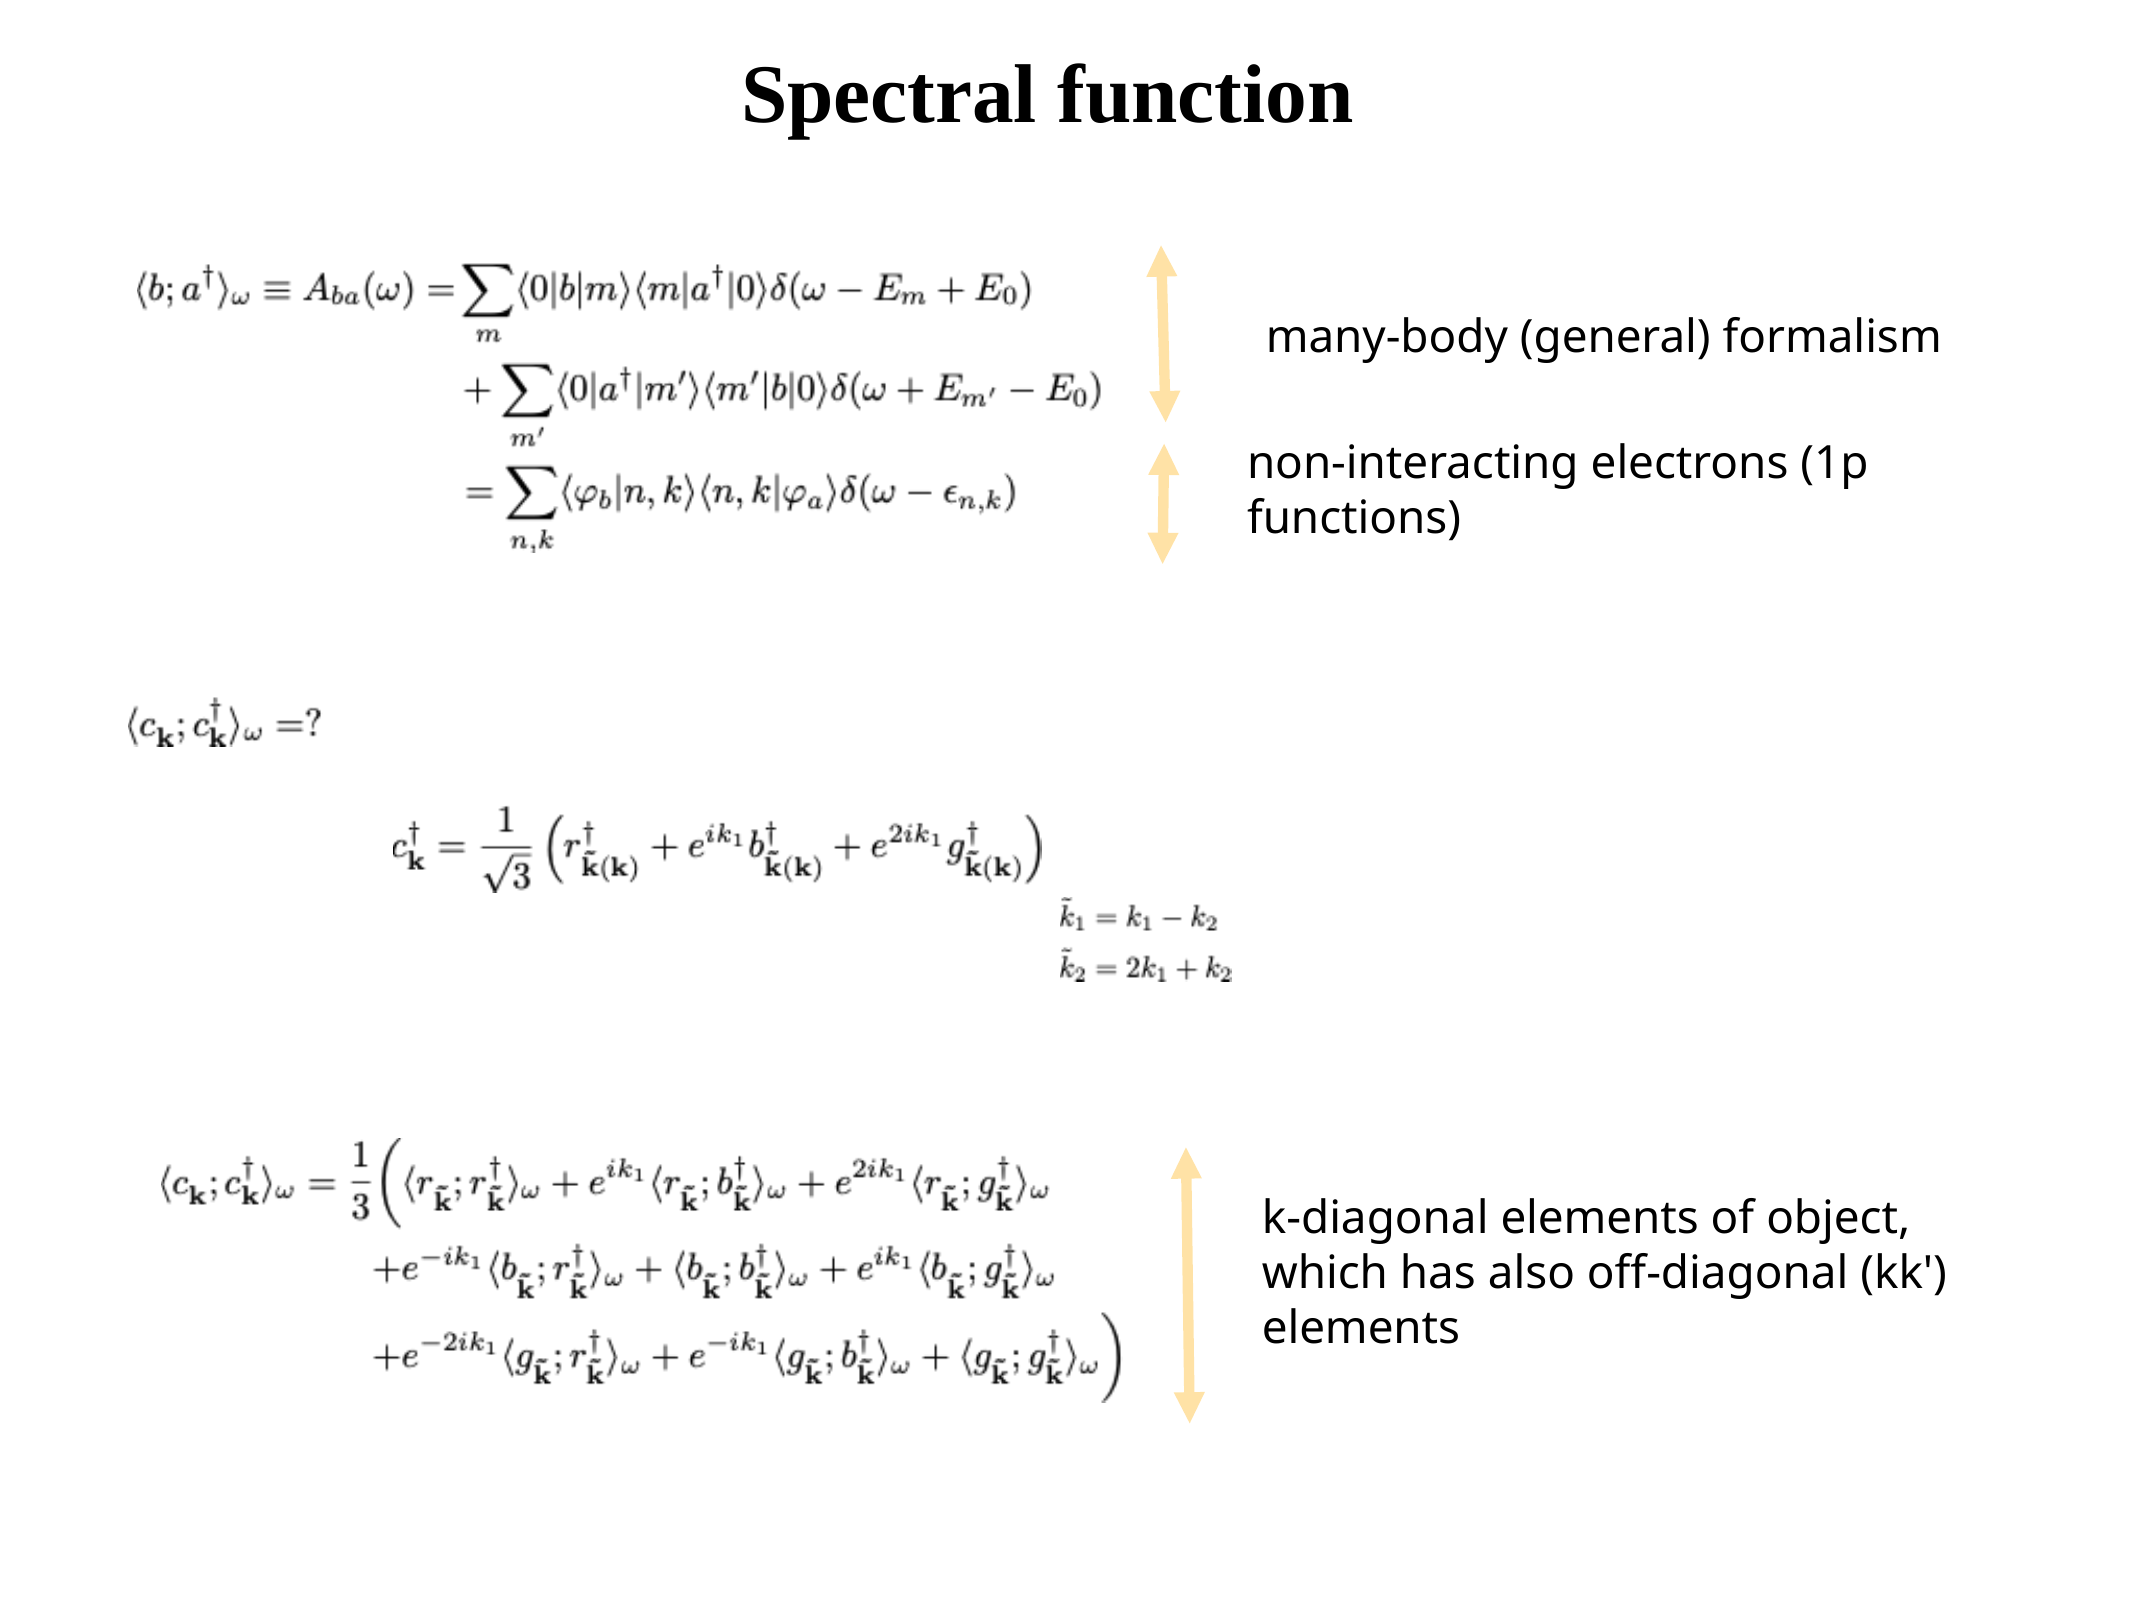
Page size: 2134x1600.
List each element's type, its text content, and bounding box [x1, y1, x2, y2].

picture [128, 696, 323, 748]
text_box many-body (general) formalism [1257, 297, 2012, 370]
text_box [1155, 245, 1172, 423]
text_box [1179, 1147, 1196, 1424]
picture [137, 262, 1103, 554]
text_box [393, 805, 1232, 982]
text_box k-diagonal elements of object, which has also off-diagonal (kk') elements [1253, 1179, 2008, 1362]
text_box [1156, 443, 1171, 564]
picture [161, 1137, 1123, 1403]
title Spectral function [87, 22, 2009, 156]
text_box non-interacting electrons (1p functions) [1238, 423, 2097, 551]
